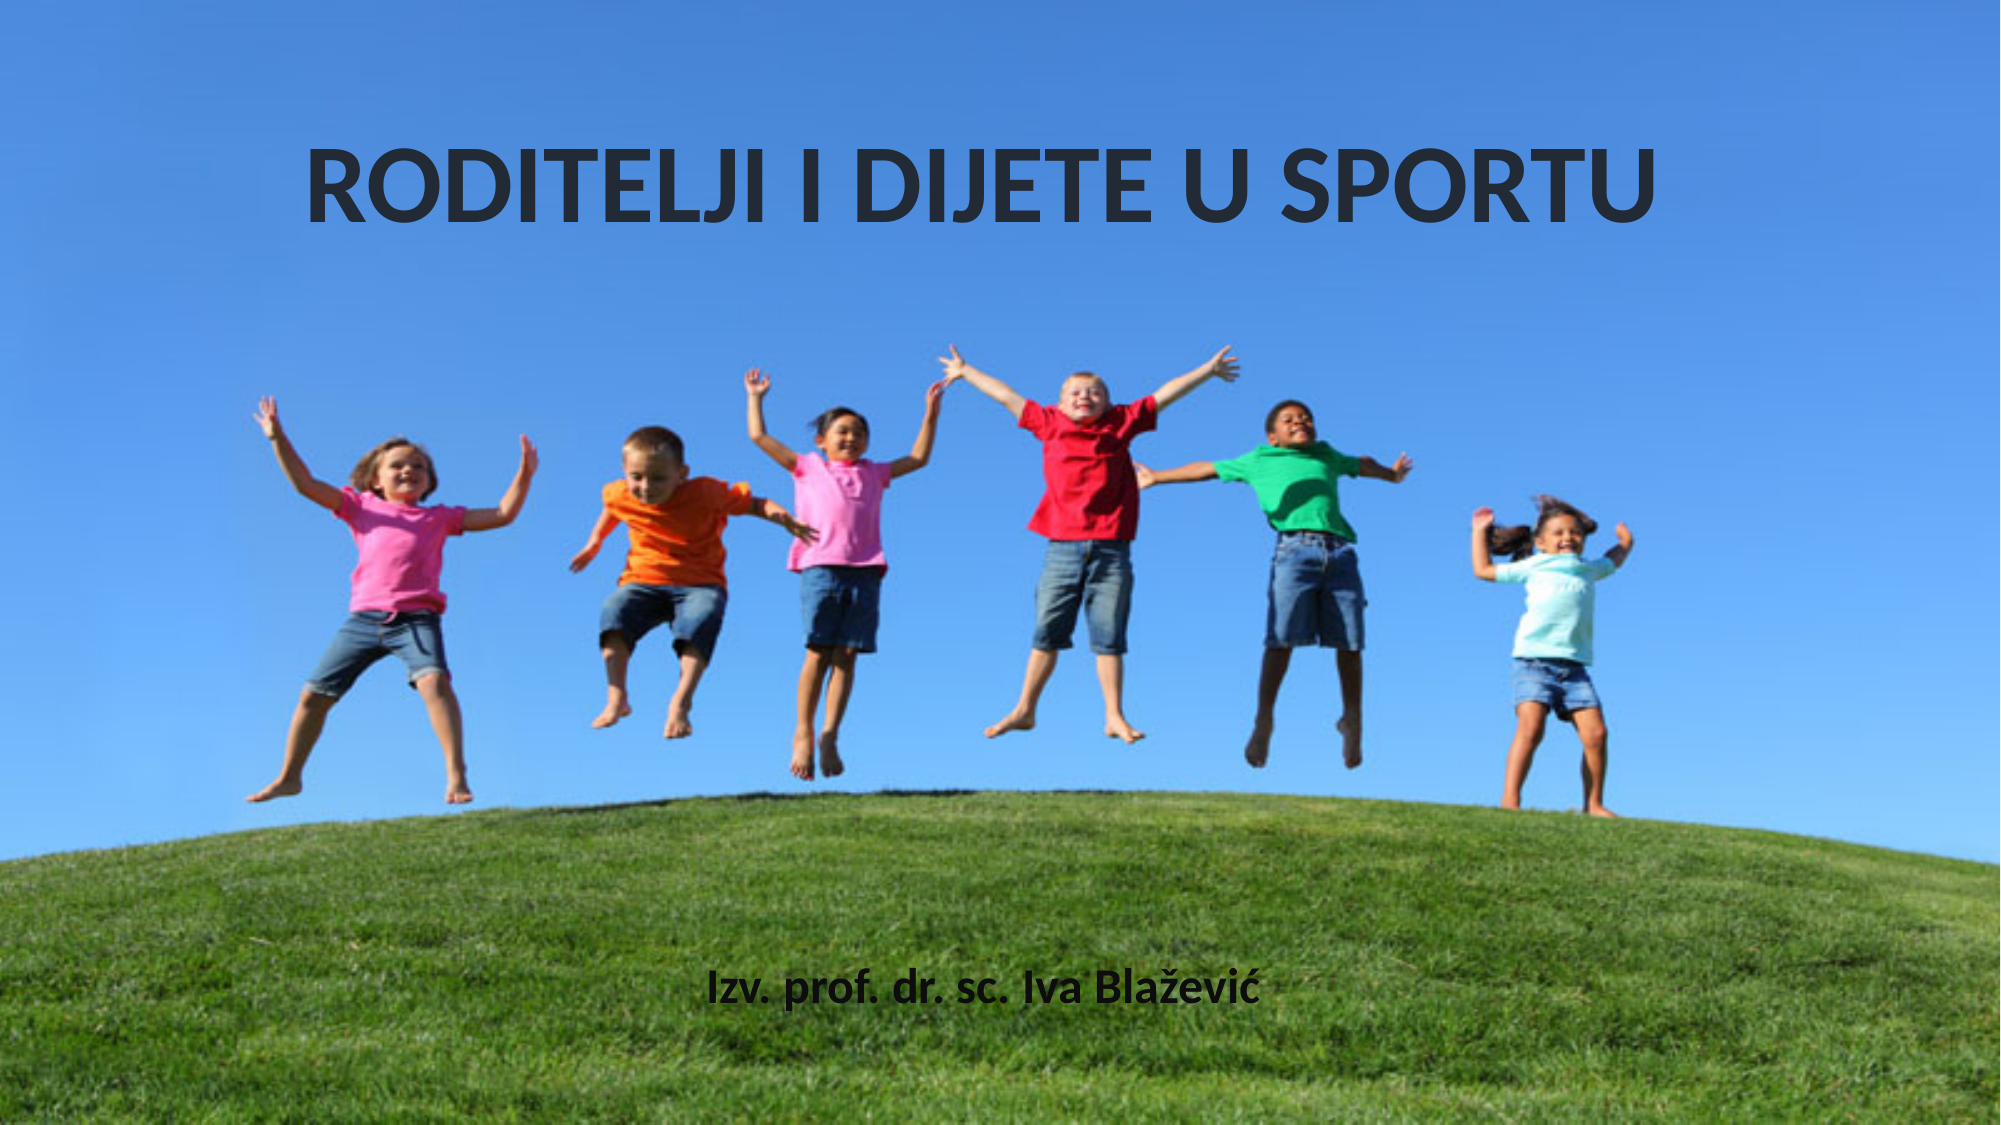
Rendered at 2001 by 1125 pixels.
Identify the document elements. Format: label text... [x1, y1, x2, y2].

subtitle Izv. prof. dr. sc. Iva Blažević [233, 953, 1734, 1043]
picture [0, 0, 2001, 1125]
title RODITELJI I DIJETE U SPORTU [233, 62, 1734, 255]
